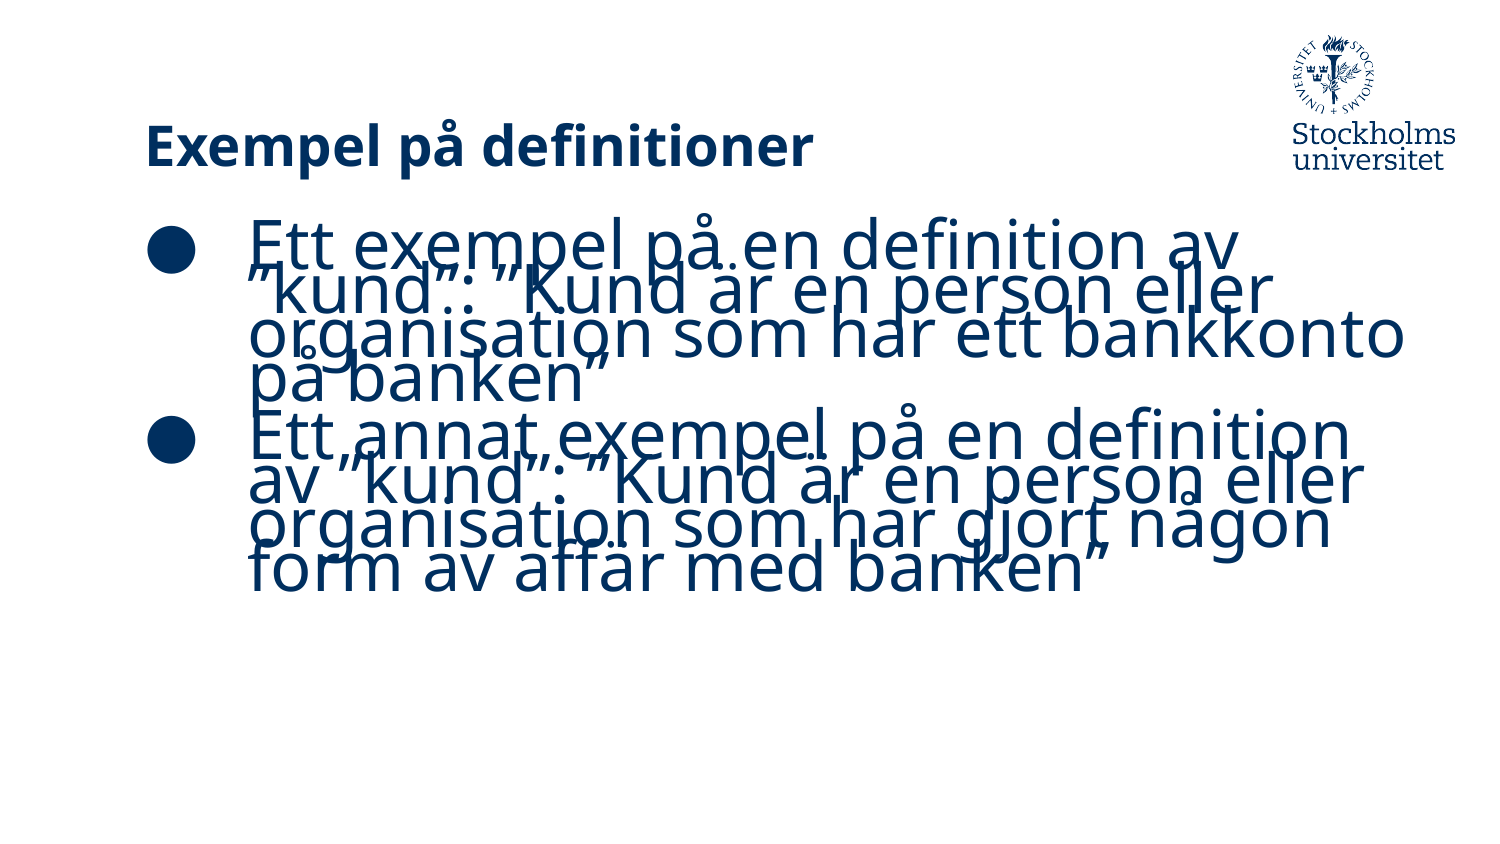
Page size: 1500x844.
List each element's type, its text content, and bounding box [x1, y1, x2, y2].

title Exempel på definitioner [129, 102, 1254, 201]
picture [1293, 35, 1455, 170]
list Ett exempel på en definition av ”kund”: ”Kund är en person eller organisation som har ett bankkonto på banken” Ett annat exempel på en definition av ”kund”: ”Kund är en person eller organisation som har gjort någon form av affär med banken” [129, 231, 1456, 613]
